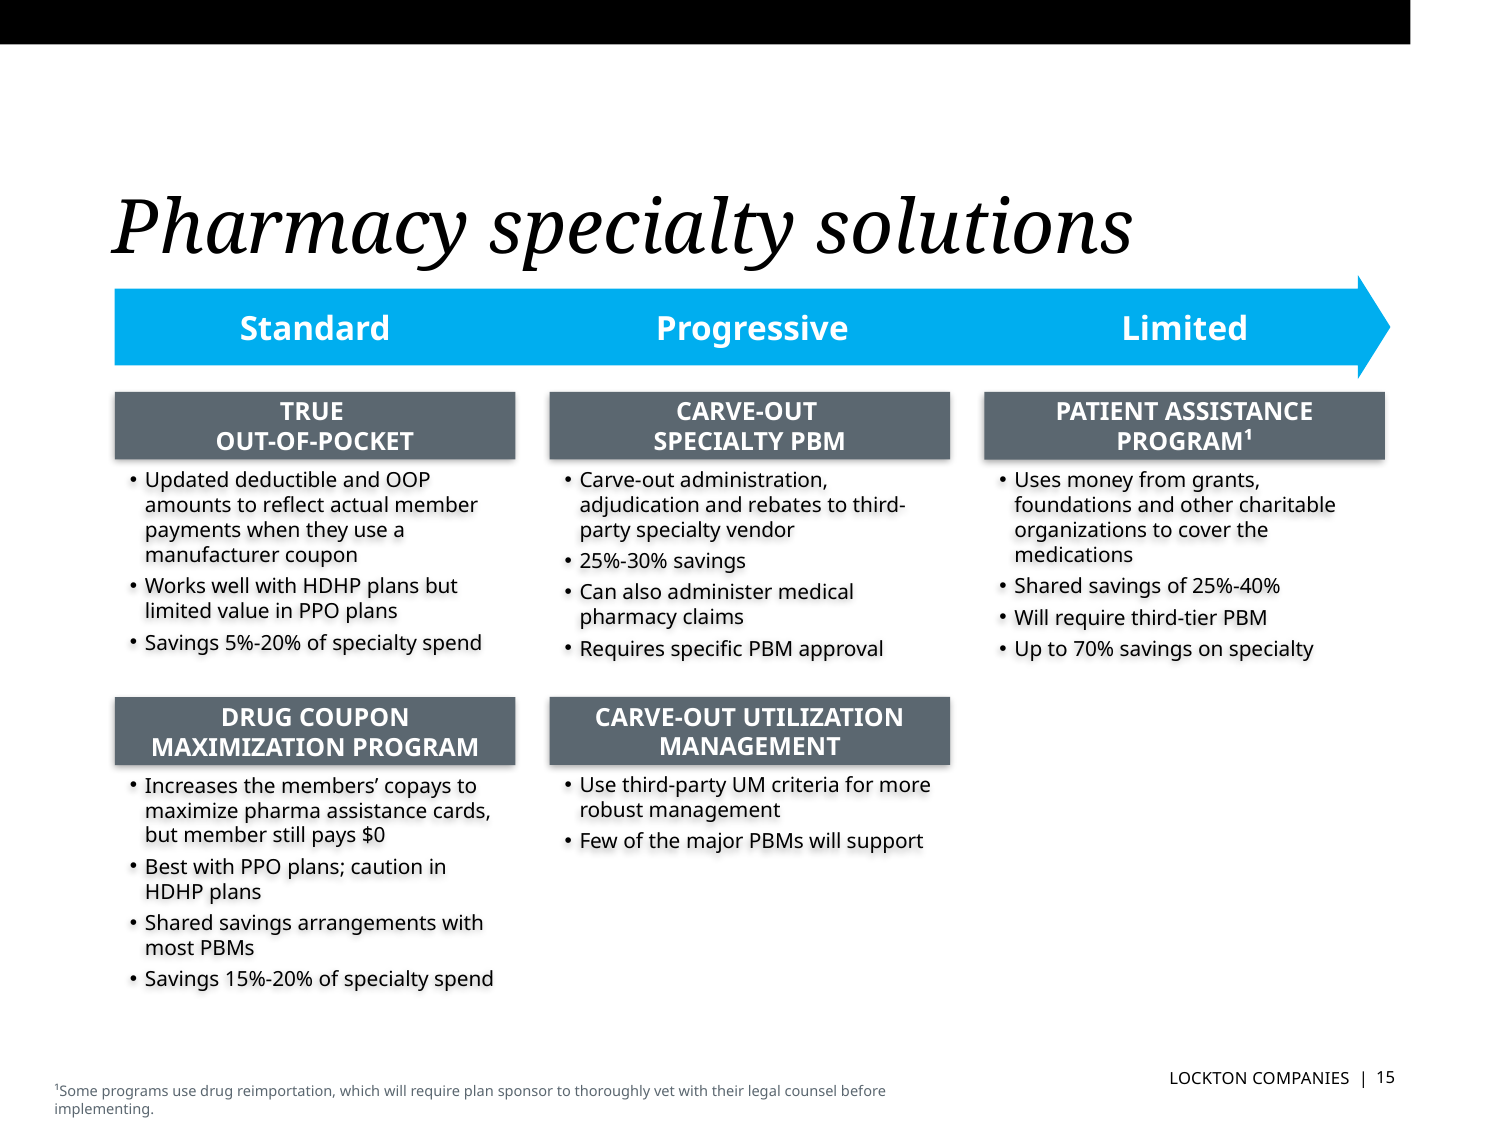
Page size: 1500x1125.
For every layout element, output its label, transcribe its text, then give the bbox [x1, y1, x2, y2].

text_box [549, 391, 951, 696]
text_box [549, 696, 951, 1013]
text_box Limited [1025, 299, 1344, 355]
text_box Progressive [593, 299, 912, 355]
text_box Standard [156, 299, 475, 355]
title Pharmacy specialty solutions [112, 90, 1388, 269]
text_box [112, 273, 1393, 382]
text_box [984, 391, 1386, 708]
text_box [114, 391, 516, 696]
text_box ¹Some programs use drug reimportation, which will require plan sponsor to thoroughly vet with their legal counsel before implementing. [39, 1074, 949, 1125]
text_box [114, 696, 516, 1013]
